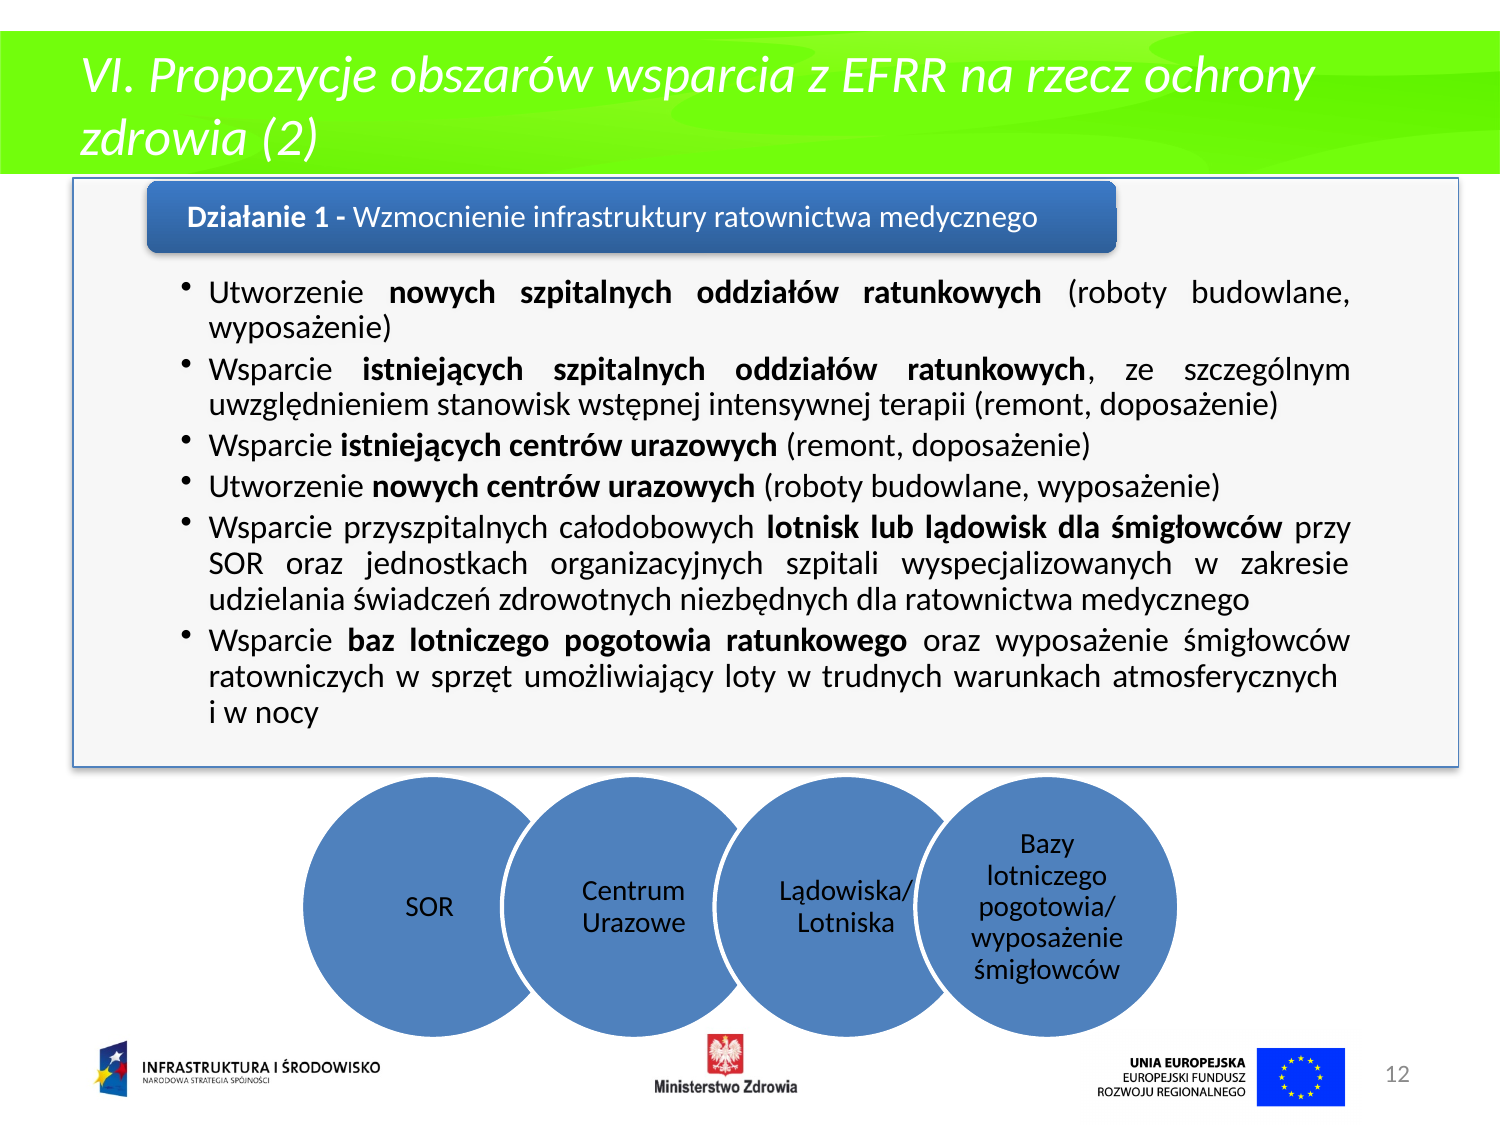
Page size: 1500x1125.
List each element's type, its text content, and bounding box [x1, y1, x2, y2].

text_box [915, 774, 1180, 1040]
slide_number 12 [1366, 1042, 1425, 1103]
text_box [501, 774, 713, 1040]
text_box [300, 774, 500, 1040]
picture [64, 1011, 408, 1125]
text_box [714, 774, 913, 1040]
picture [0, 31, 1500, 174]
picture [631, 1040, 822, 1125]
picture [1080, 1029, 1362, 1125]
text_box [72, 182, 1459, 768]
